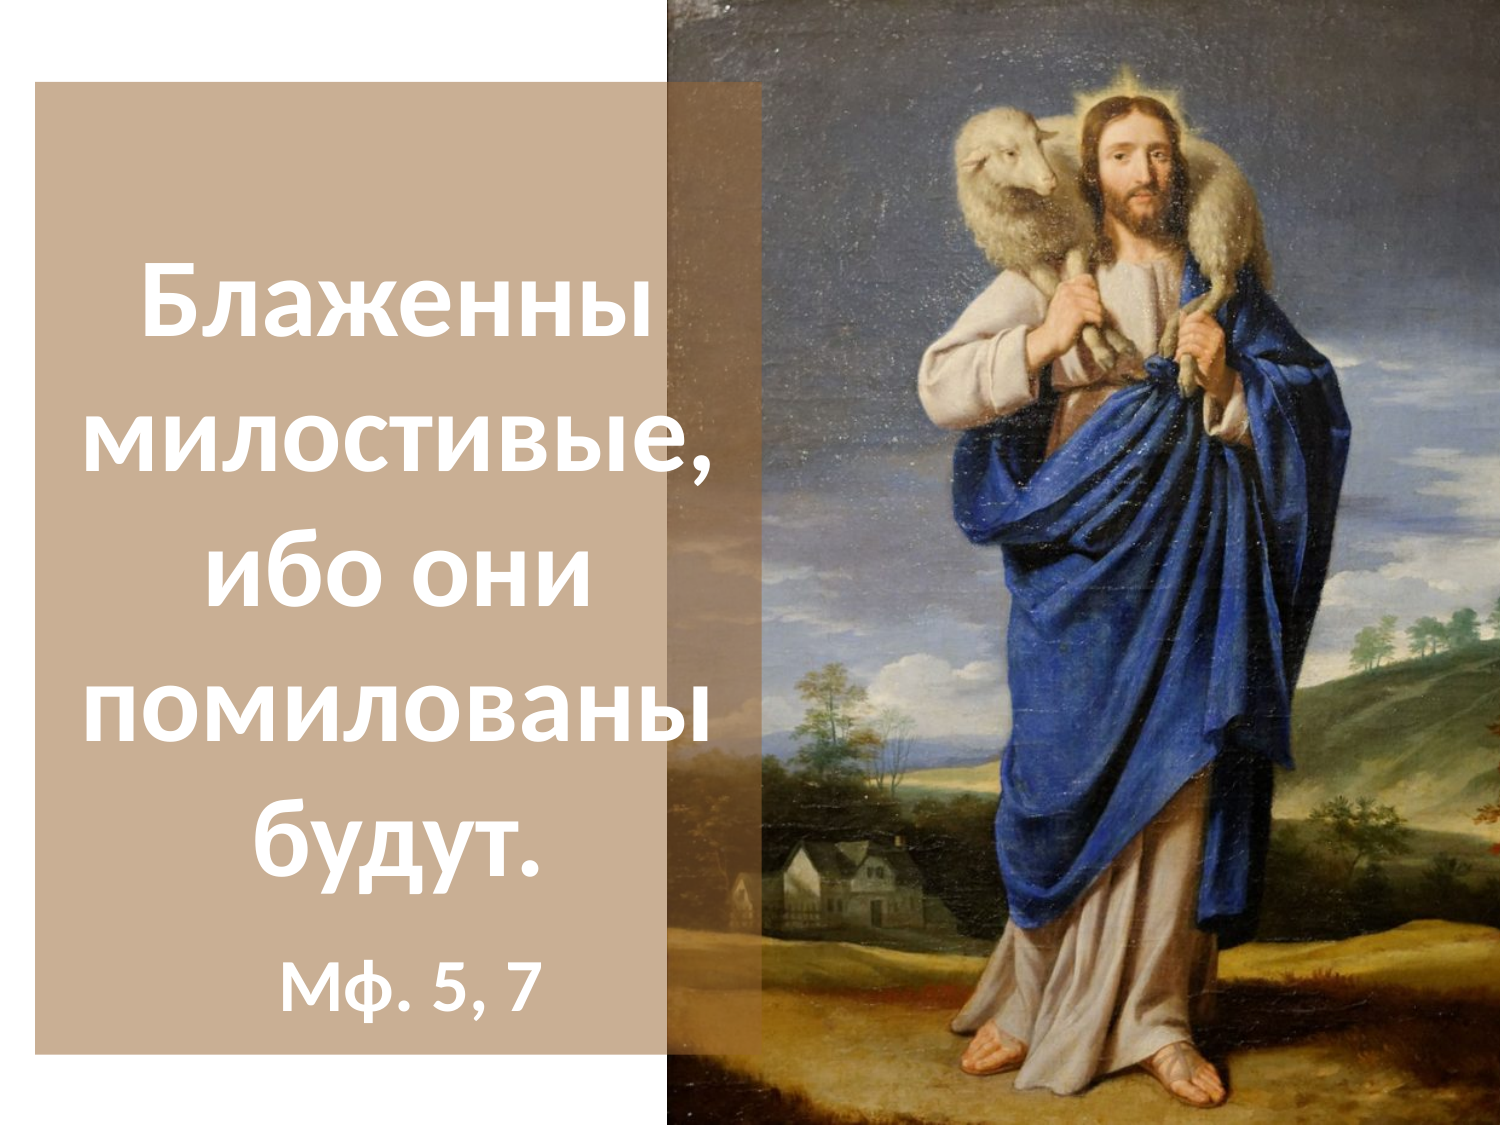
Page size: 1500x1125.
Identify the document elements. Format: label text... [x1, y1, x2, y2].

text_box Блаженны милостивые, ибо они помилованы будут. Мф. 5, 7 [35, 81, 662, 1055]
picture [667, 0, 1500, 1125]
